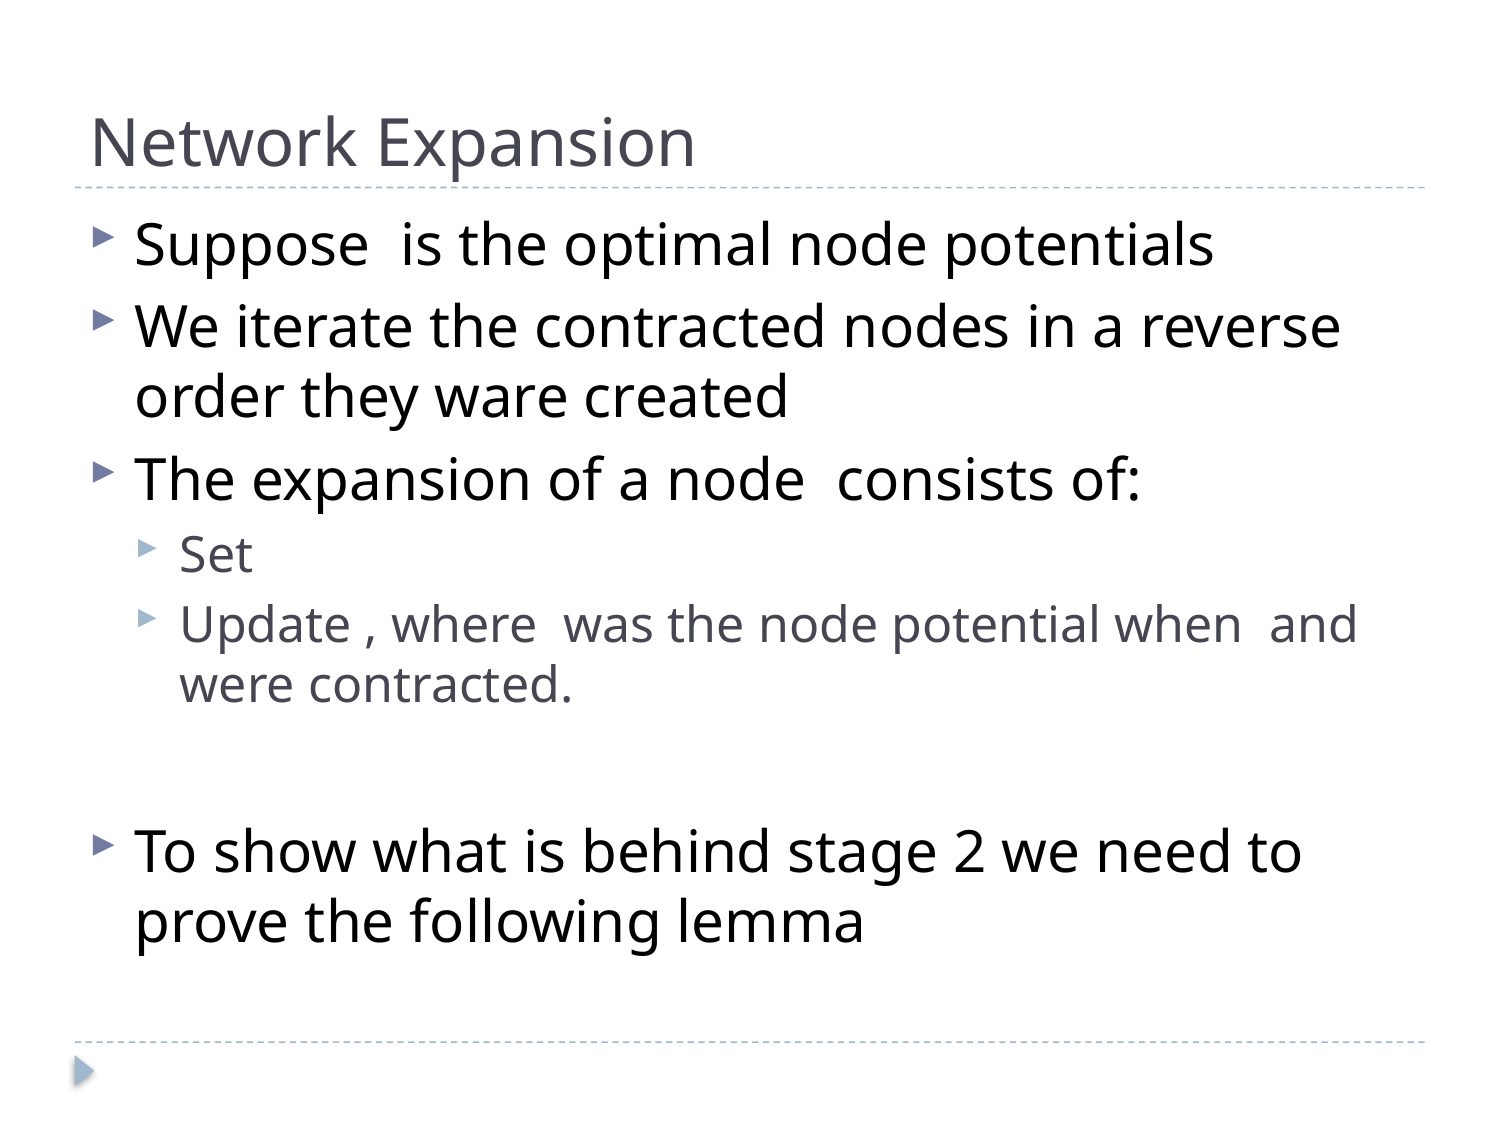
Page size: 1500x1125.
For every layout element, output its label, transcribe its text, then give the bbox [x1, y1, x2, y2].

title Network Expansion [75, 24, 1425, 188]
